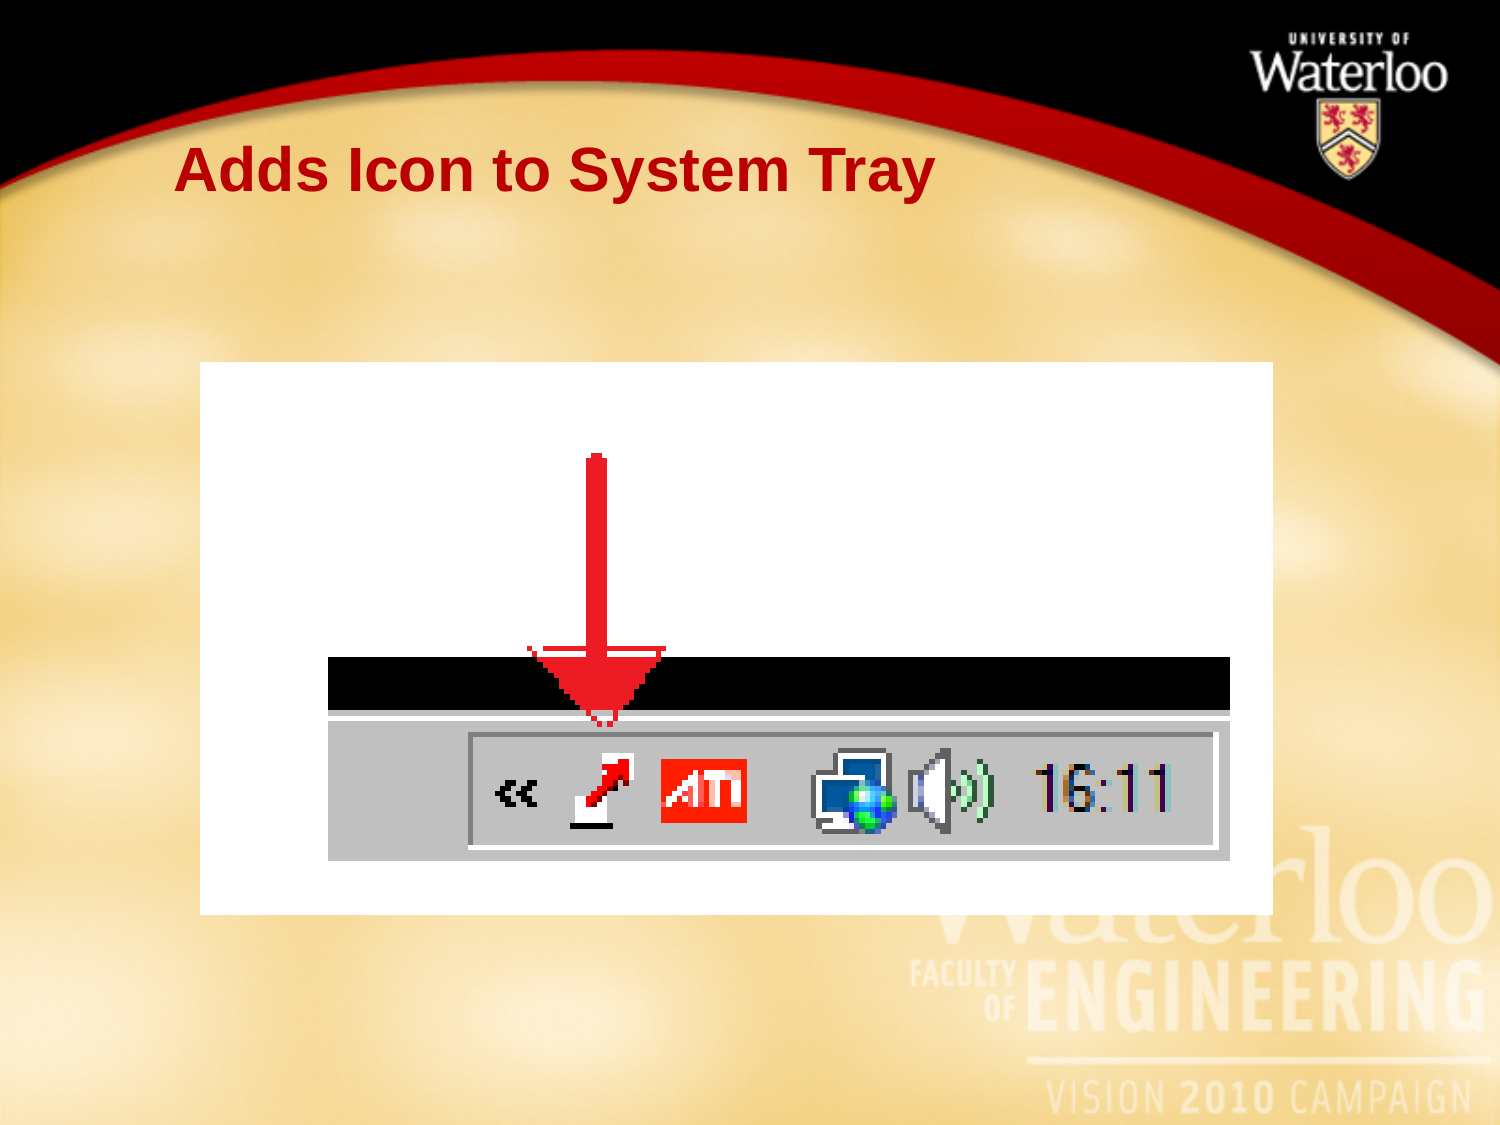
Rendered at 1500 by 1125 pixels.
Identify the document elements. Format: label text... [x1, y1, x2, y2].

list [199, 362, 1274, 916]
picture [0, 0, 1500, 1125]
title Adds Icon to System Tray [158, 53, 1434, 205]
